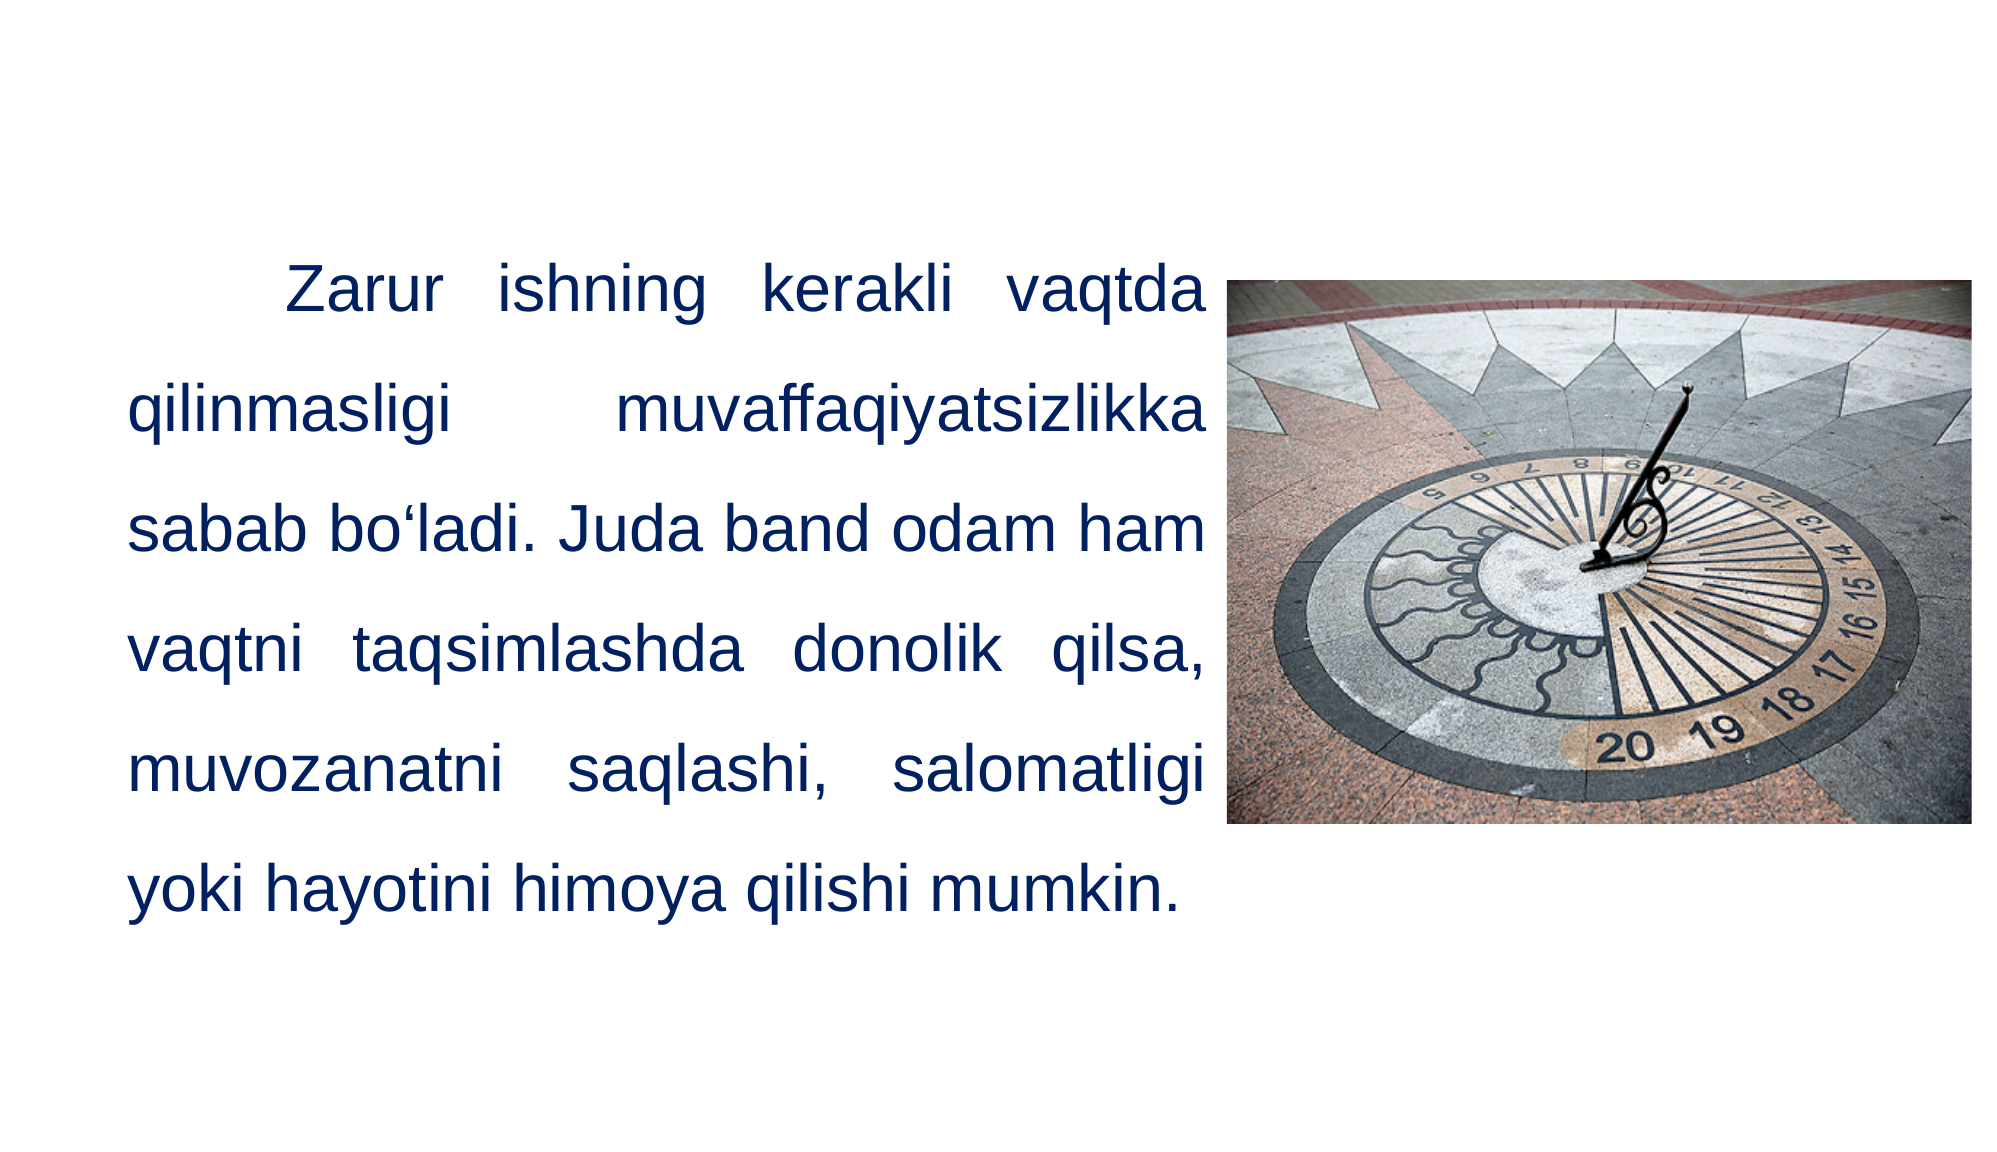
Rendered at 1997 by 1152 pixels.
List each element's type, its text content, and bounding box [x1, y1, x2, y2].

picture [1226, 280, 1972, 825]
list Zarur ishning kerakli vaqtda qilinmasligi muvaffaqiyatsizlikka sabab bo‘ladi. Juda band odam ham vaqtni taqsimlashda donolik qilsa, muvozanatni saqlashi, salomatligi yoki hayotini himoya qilishi mumkin. [112, 197, 1223, 954]
